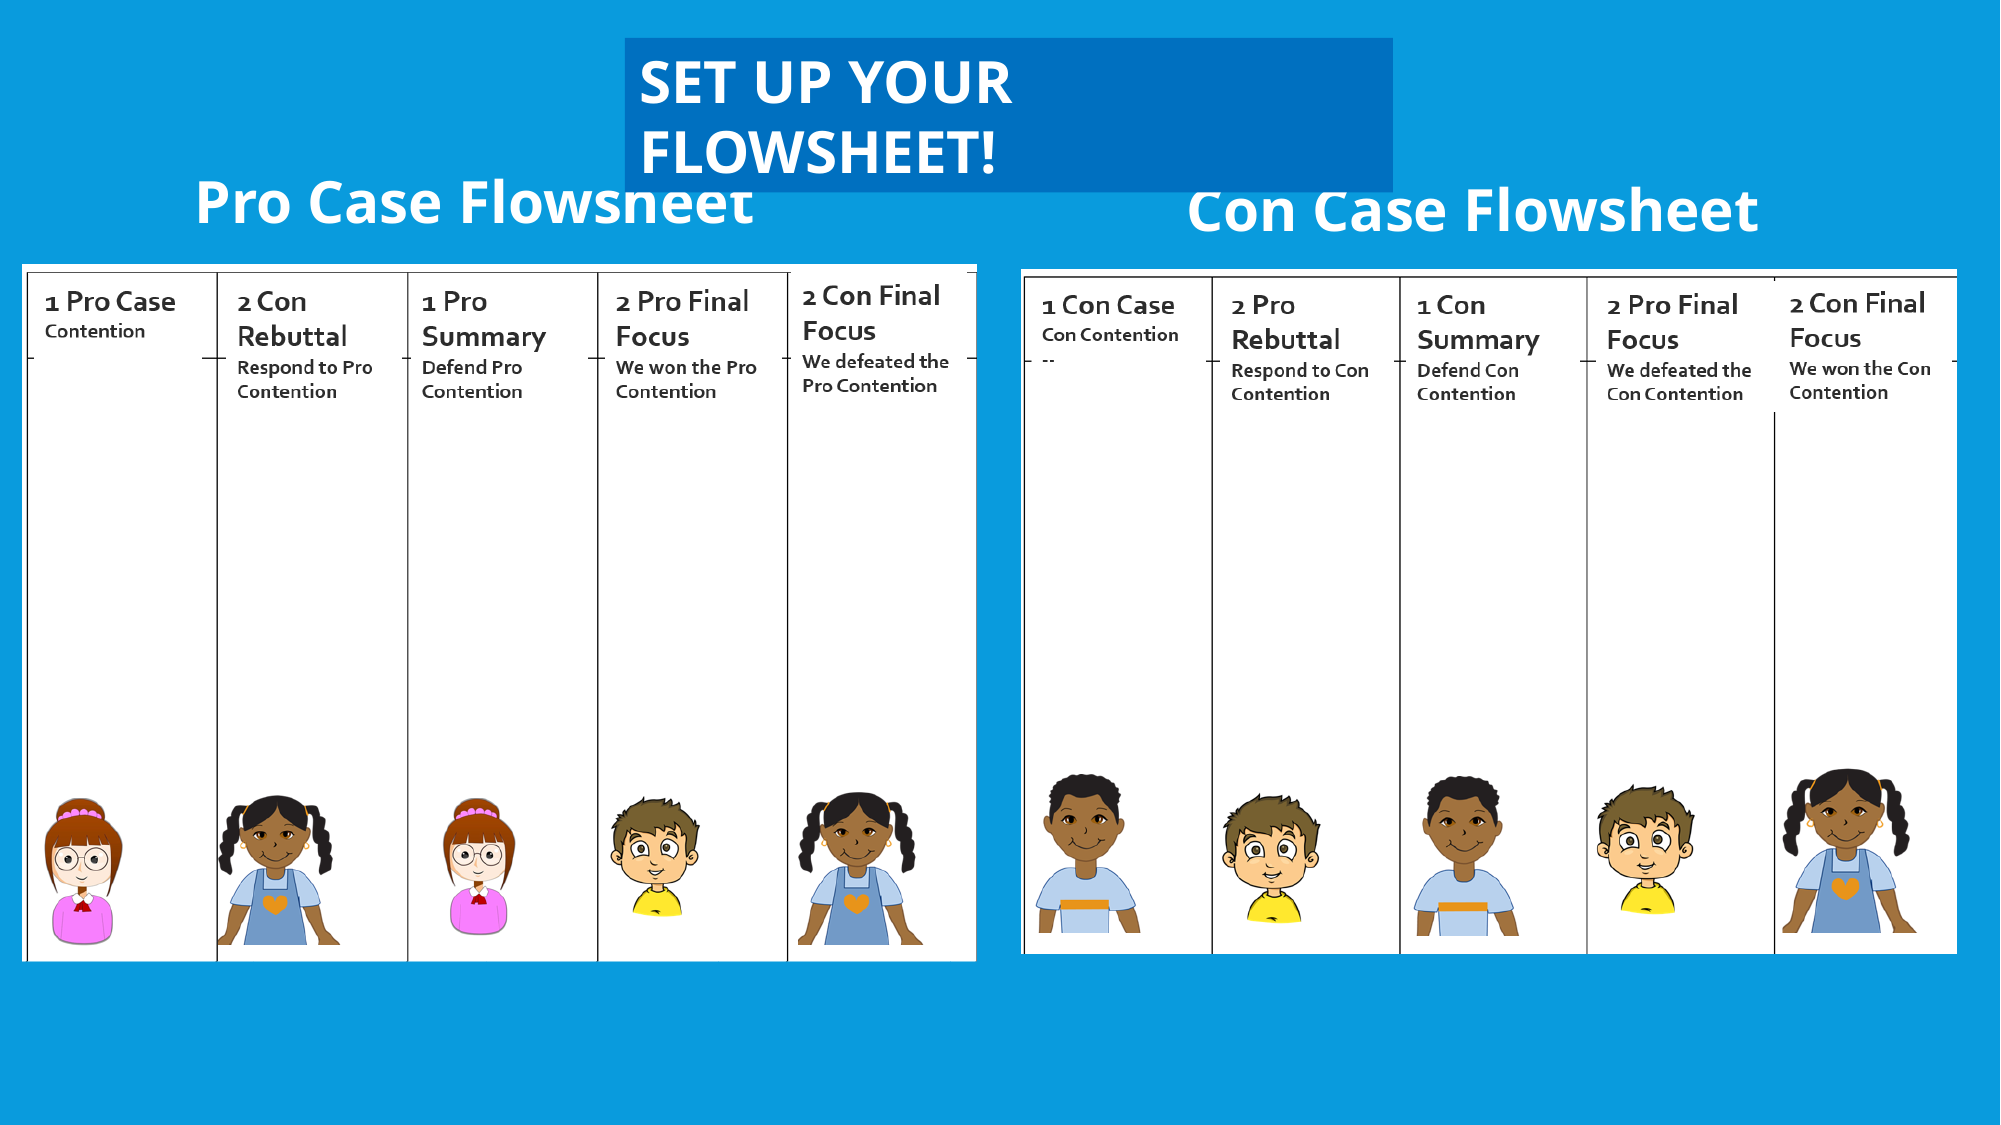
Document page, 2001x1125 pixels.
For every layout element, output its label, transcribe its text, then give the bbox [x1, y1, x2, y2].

text_box Con Case Flowsheet [1171, 166, 1775, 251]
text_box SET UP YOUR FLOWSHEET! [624, 37, 1393, 193]
picture [23, 265, 976, 961]
text_box Pro Case Flowsheet [179, 157, 770, 243]
picture [1022, 270, 1956, 953]
